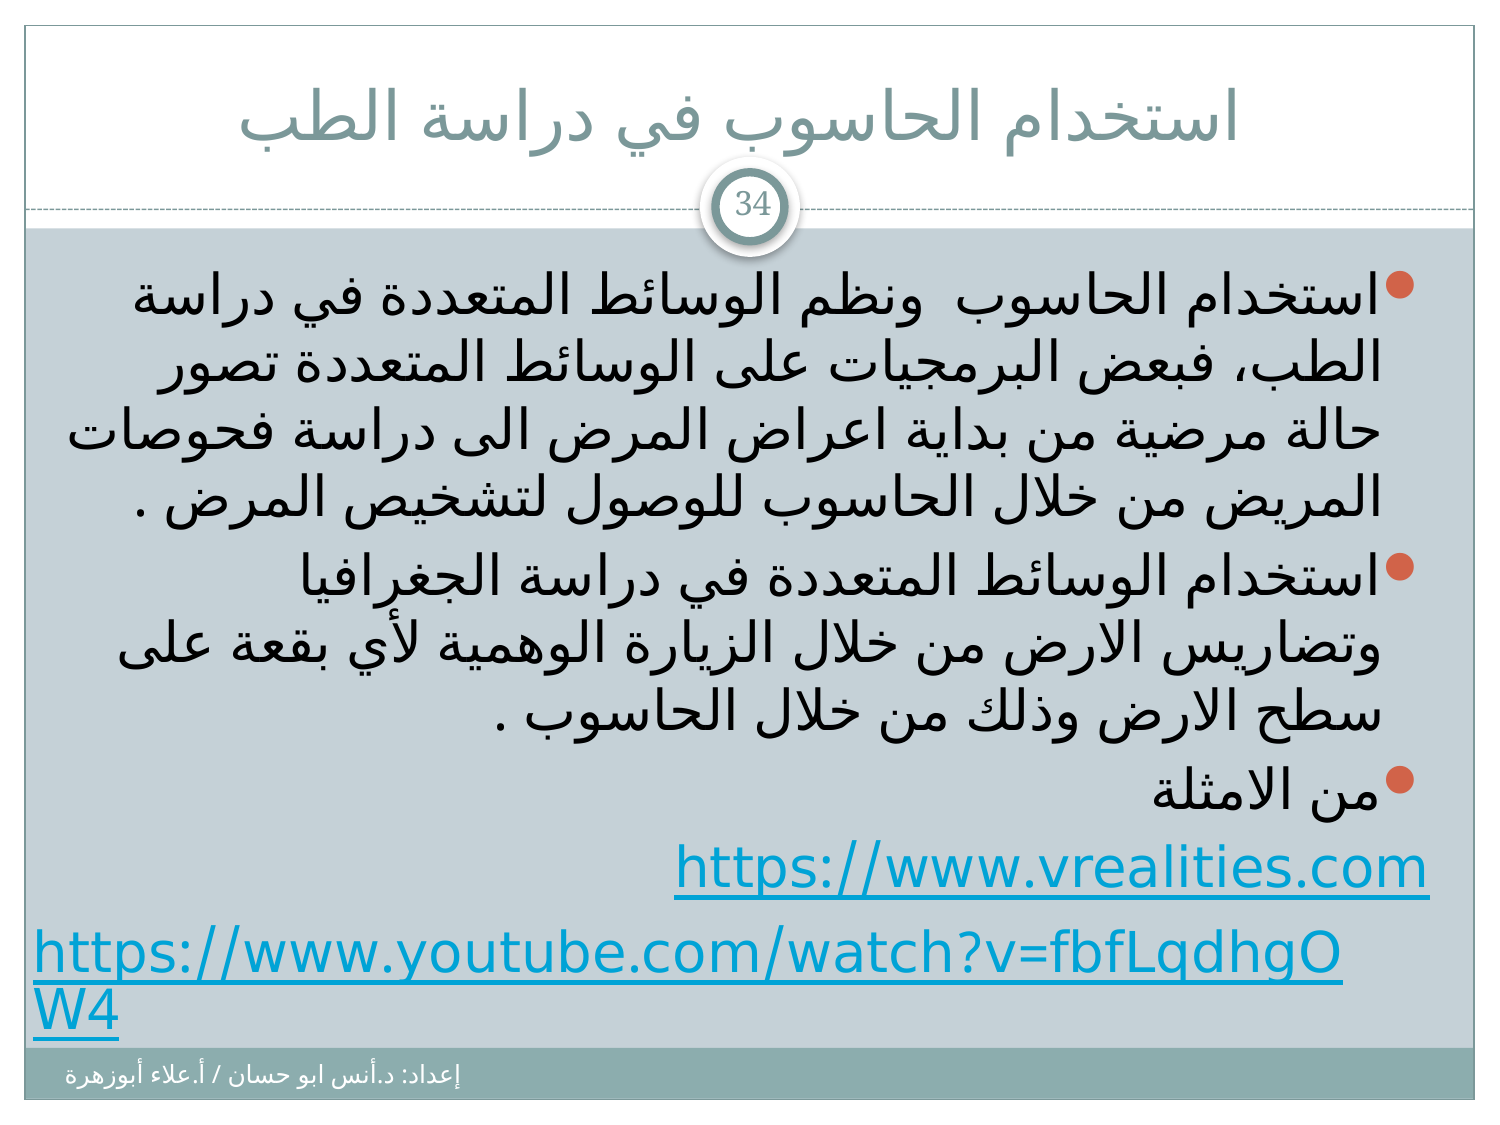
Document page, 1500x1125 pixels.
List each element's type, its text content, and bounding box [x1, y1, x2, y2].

slide_number 34 [715, 168, 791, 241]
list استخدام الحاسوب ونظم الوسائط المتعددة في دراسة الطب، فبعض البرمجيات على الوسائط المتعددة تصور حالة مرضية من بداية اعراض المرض الى دراسة فحوصات المريض من خلال الحاسوب للوصول لتشخيص المرض . استخدام الوسائط المتعددة في دراسة الجغرافيا وتضاريس الارض من خلال الزيارة الوهمية لأي بقعة على سطح الارض وذلك من خلال الحاسوب . من الامثلة https://www.vrealities.com https://www.youtube.com/watch?v=fbfLqdhgOW4 [49, 250, 1445, 1001]
title استخدام الحاسوب في دراسة الطب [49, 37, 1450, 162]
footer إعداد: د.أنس ابو حسان / أ.علاء أبوزهرة [50, 1051, 638, 1112]
